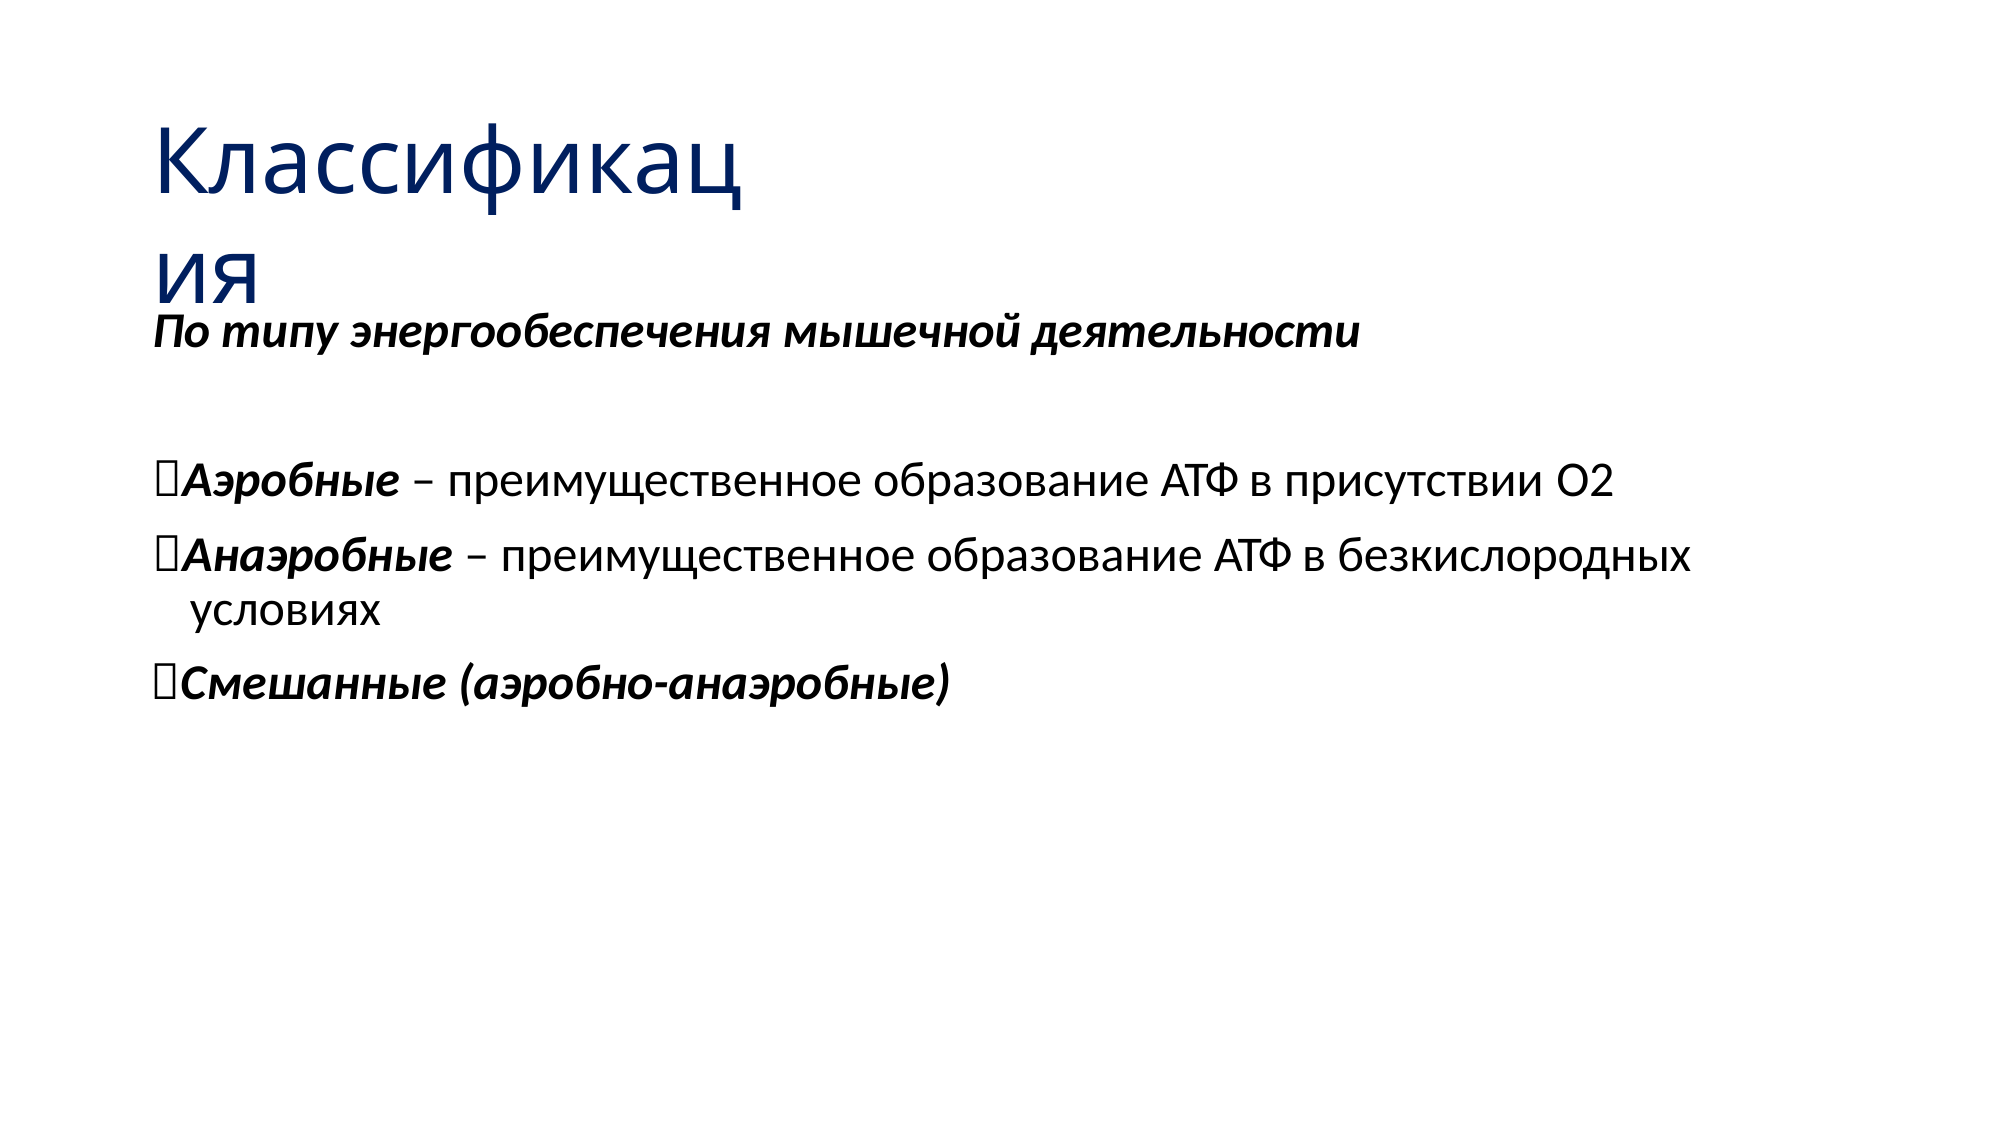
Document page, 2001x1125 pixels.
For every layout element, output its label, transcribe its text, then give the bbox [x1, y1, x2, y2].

text_box По типу энергообеспечения мышечной деятельности Аэробные – преимущественное образование АТФ в присутствии О2 Анаэробные – преимущественное образование АТФ в безкислородных условиях Смешанные (аэробно-анаэробные) [150, 295, 1717, 710]
title Классификация [150, 100, 747, 295]
